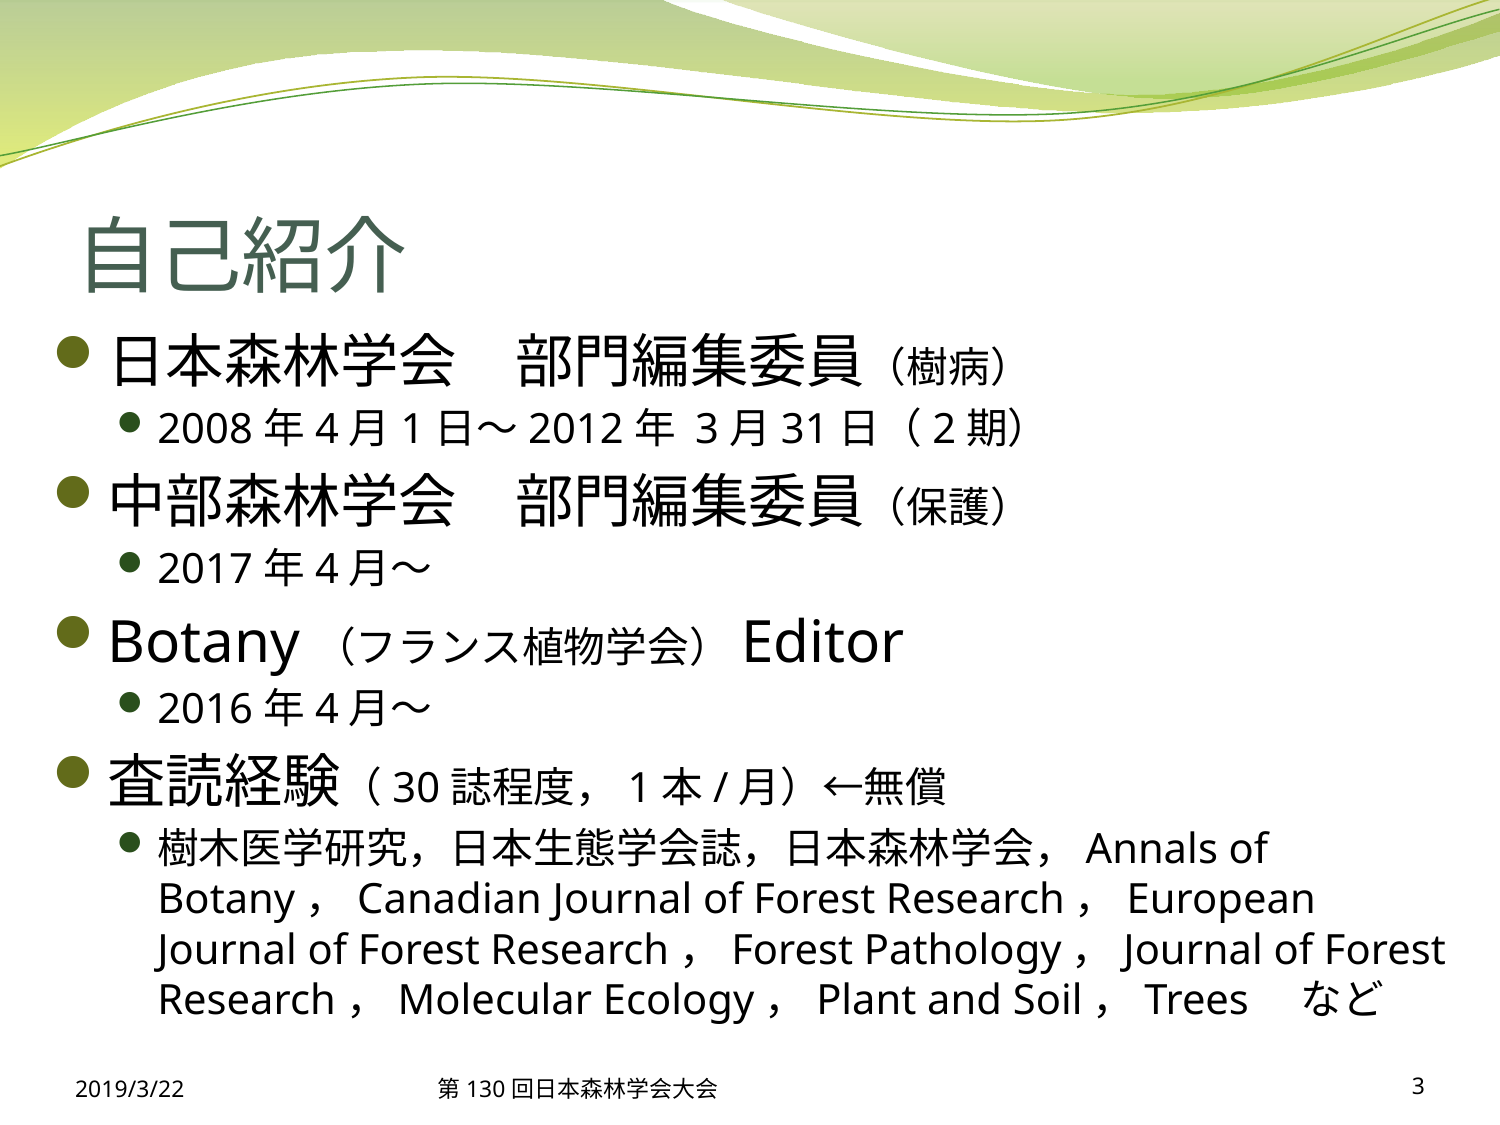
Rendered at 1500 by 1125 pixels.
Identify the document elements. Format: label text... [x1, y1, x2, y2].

footer 第130回日本森林学会大会 [437, 1042, 988, 1103]
list 日本森林学会 部門編集委員（樹病） 2008年4月1日～2012年 3月31日（2期） 中部森林学会 部門編集委員（保護） 2017年4月～ Botany（フランス植物学会）Editor 2016年4月～ 査読経験（30誌程度，1本/月）←無償 樹木医学研究，日本生態学会誌，日本森林学会，Annals of Botany，Canadian Journal of Forest Research，European Journal of Forest Research，Forest Pathology，Journal of Forest Research，Molecular Ecology，Plant and Soil，Trees など [37, 316, 1463, 1030]
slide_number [75, 1042, 425, 1103]
title 自己紹介 [75, 115, 1425, 303]
slide_number 3 [1299, 1042, 1425, 1103]
